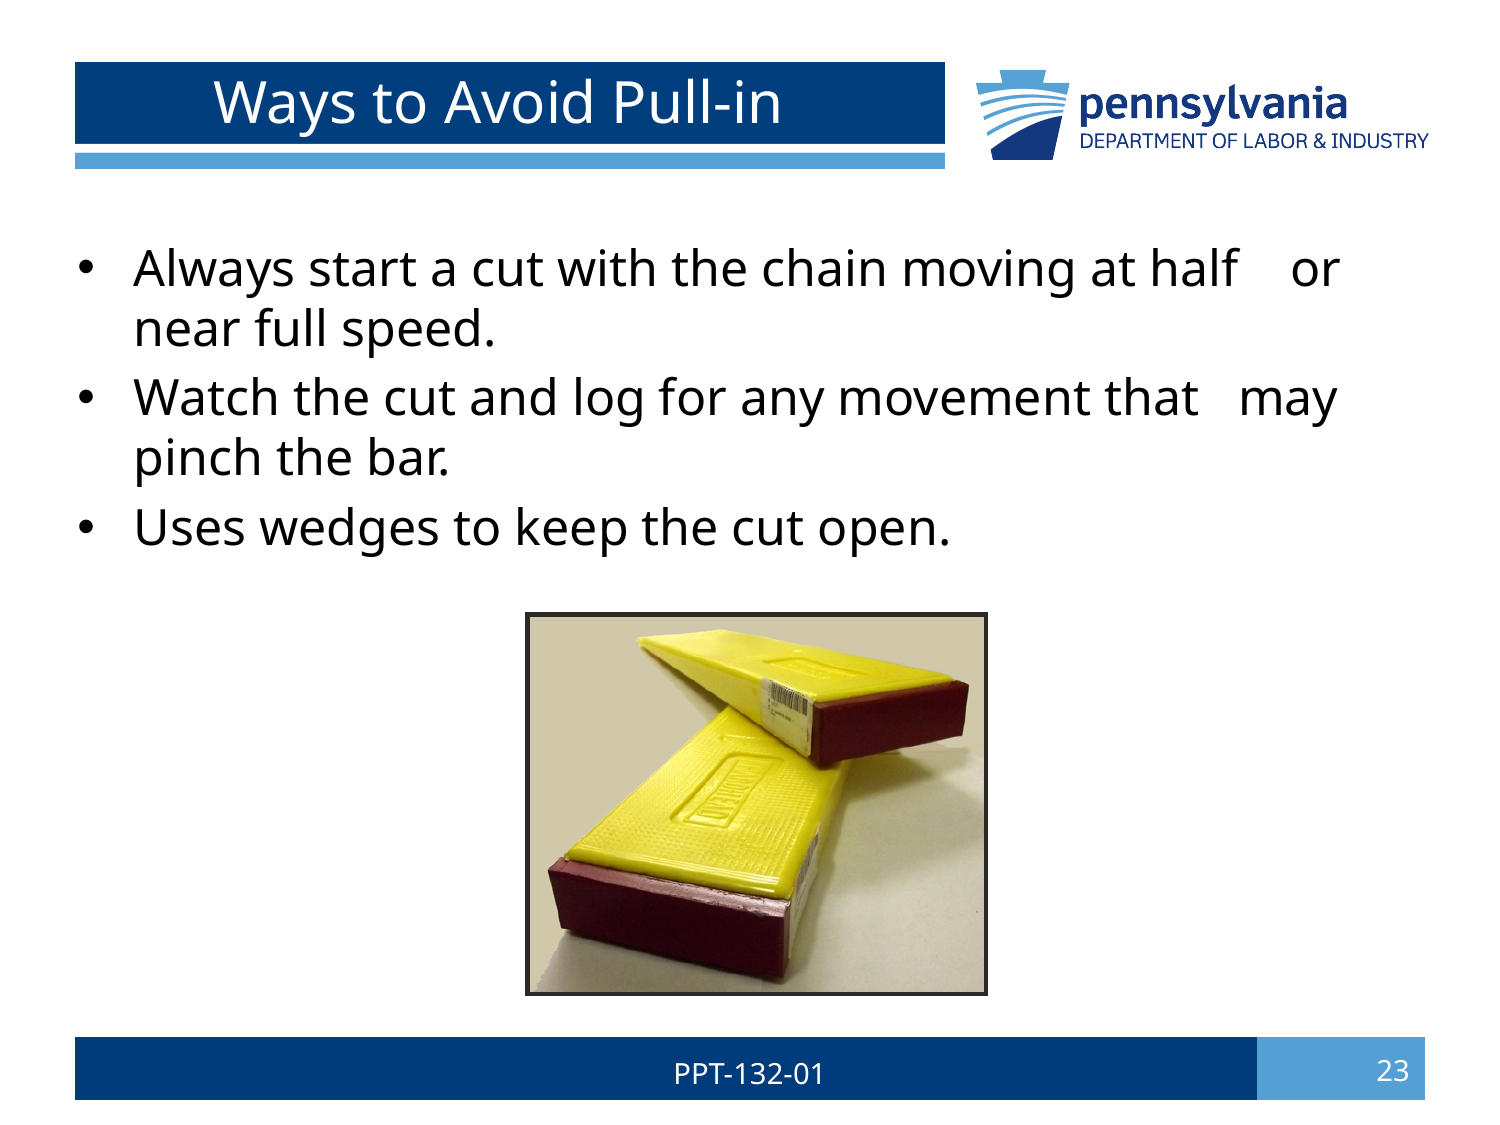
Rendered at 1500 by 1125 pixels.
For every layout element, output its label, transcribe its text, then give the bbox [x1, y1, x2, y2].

picture [75, 62, 1429, 169]
title Ways to Avoid Pull-in [87, 62, 925, 138]
slide_number 23 [1074, 1042, 1425, 1103]
picture [524, 612, 988, 997]
subtitle Always start a cut with the chain moving at half or near full speed. Watch the cut and log for any movement that may pinch the bar. Uses wedges to keep the cut open. [62, 228, 1463, 663]
picture [75, 1037, 1425, 1100]
footer PPT-132-01 [512, 1042, 988, 1103]
